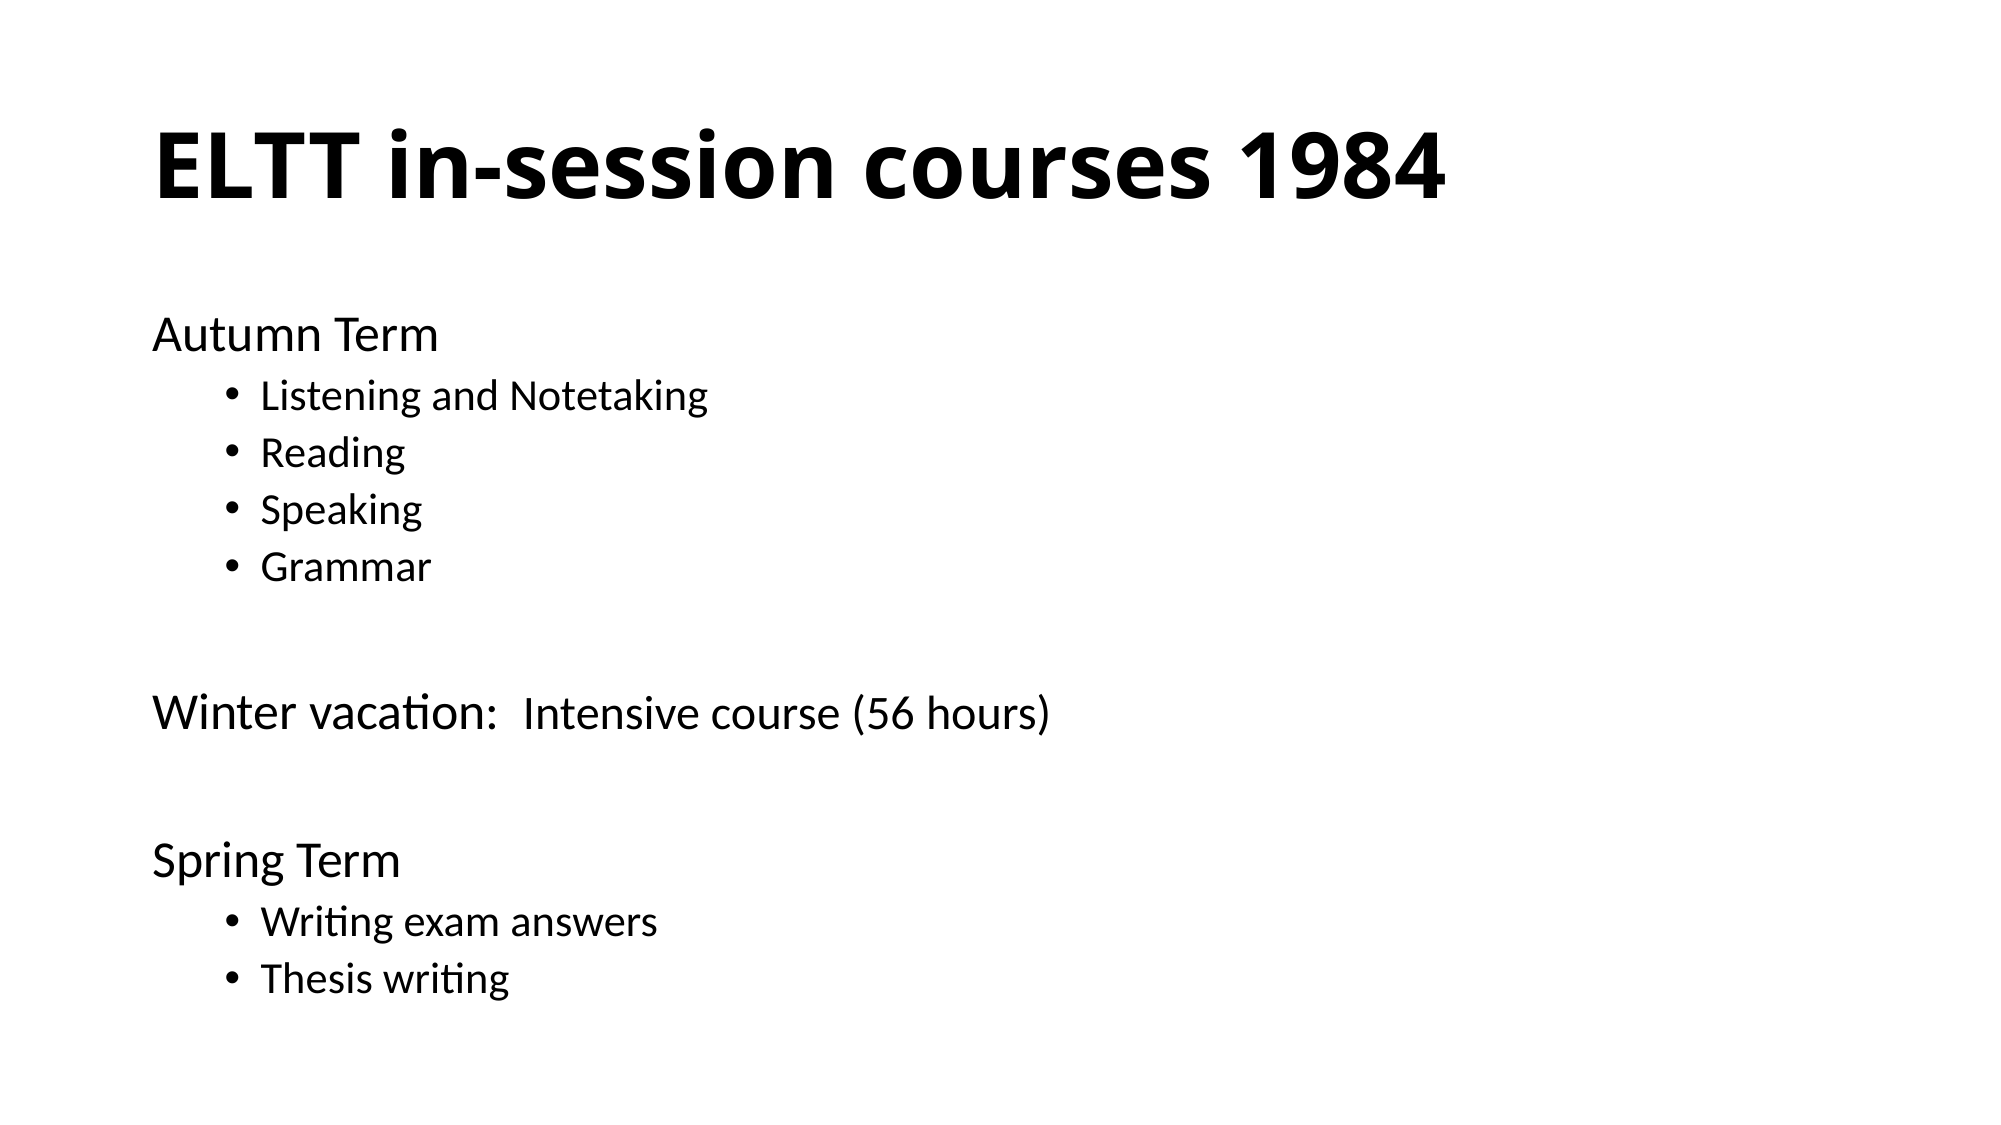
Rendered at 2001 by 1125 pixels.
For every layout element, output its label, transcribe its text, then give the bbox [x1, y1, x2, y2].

title ELTT in-session courses 1984 [137, 59, 1863, 278]
list Autumn Term Listening and Notetaking Reading Speaking Grammar Winter vacation: Intensive course (56 hours) Spring Term Writing exam answers Thesis writing [137, 299, 1863, 1014]
